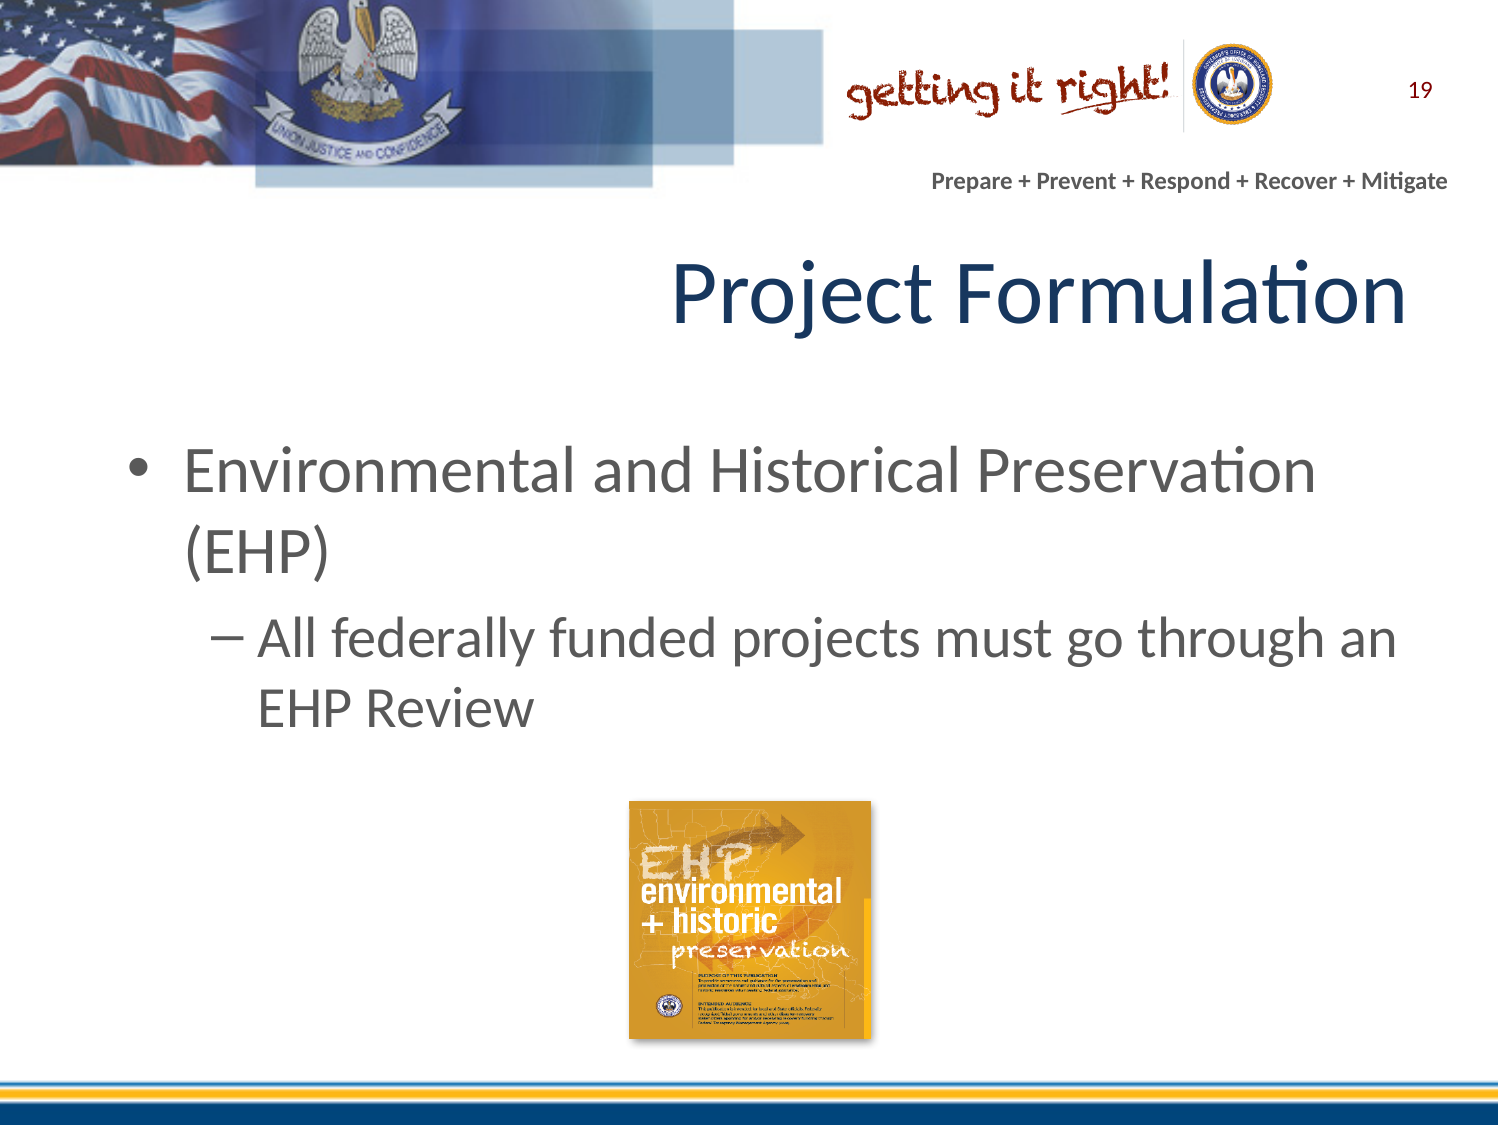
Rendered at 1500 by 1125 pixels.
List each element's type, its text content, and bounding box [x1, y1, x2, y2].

picture [0, 0, 1498, 1125]
list Environmental and Historical Preservation (EHP) All federally funded projects must go through an EHP Review [75, 418, 1425, 981]
slide_number 19 [845, 31, 1448, 147]
title Project Formulation [75, 212, 1425, 361]
